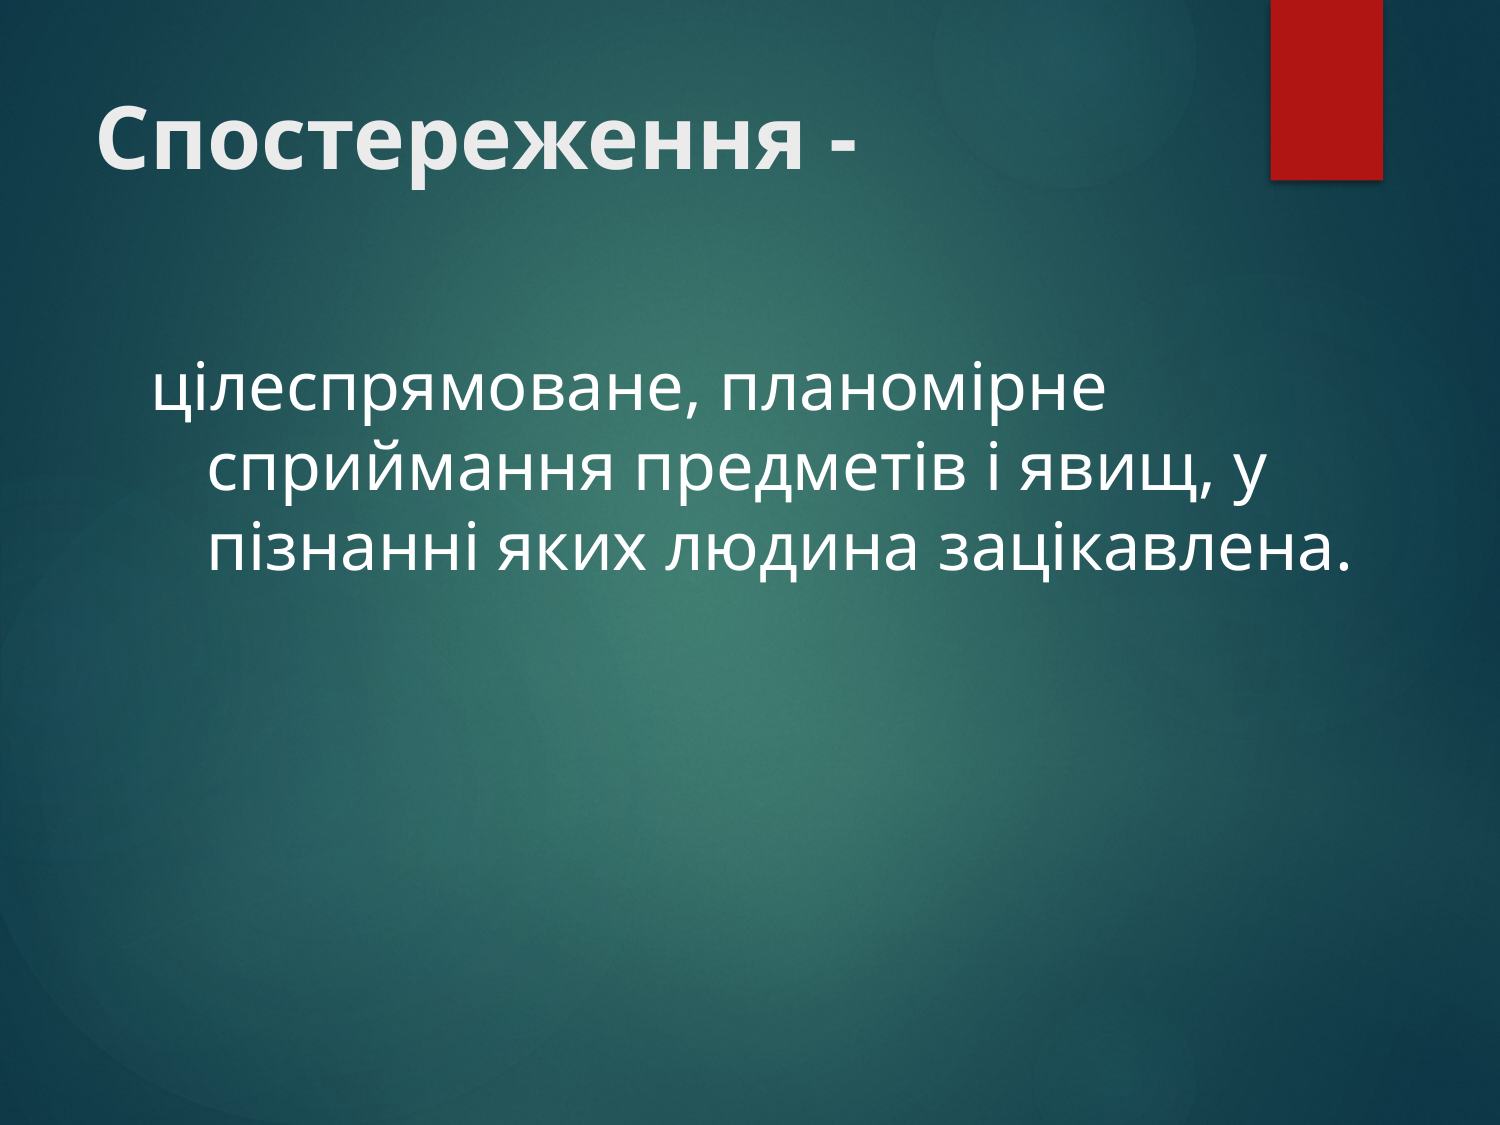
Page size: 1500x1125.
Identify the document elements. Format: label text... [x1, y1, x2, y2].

picture [0, 0, 1500, 1125]
title Спостереження - [79, 74, 1237, 304]
list цілеспрямоване, планомірне сприймання предметів і явищ, у пізнанні яких людина зацікавлена. [135, 336, 1447, 1025]
